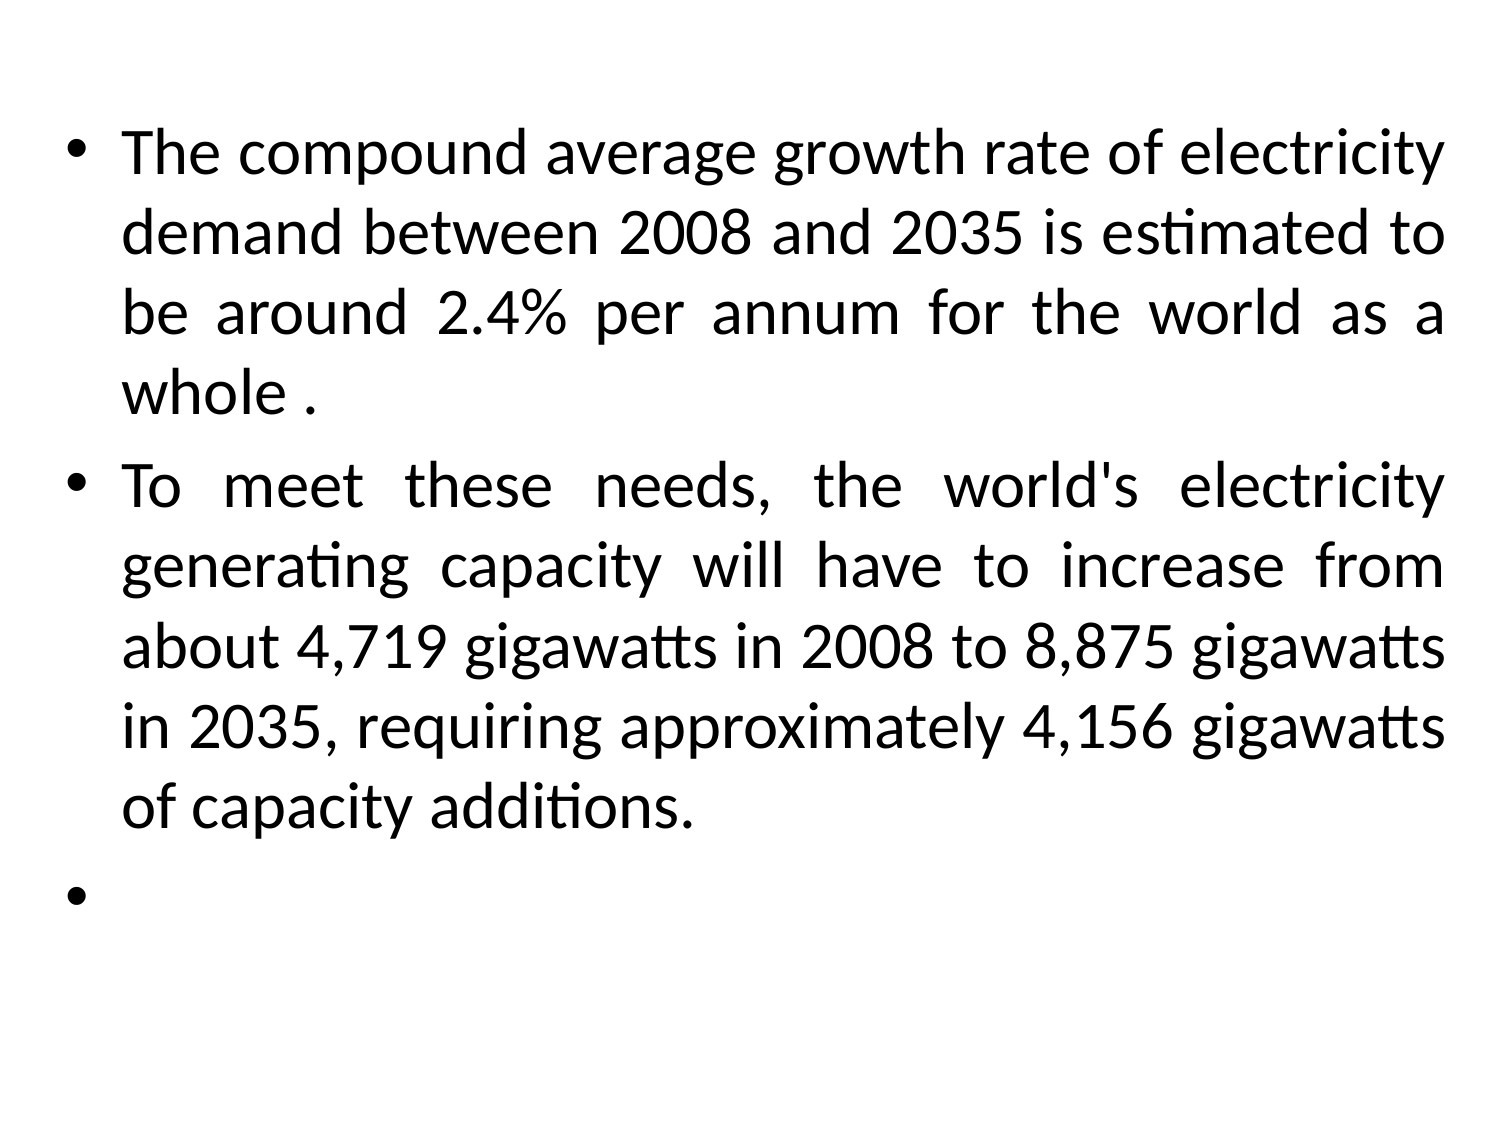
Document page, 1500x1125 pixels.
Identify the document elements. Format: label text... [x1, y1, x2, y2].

list The compound average growth rate of electricity demand between 2008 and 2035 is estimated to be around 2.4% per annum for the world as a whole . To meet these needs, the world's electricity generating capacity will have to increase from about 4,719 gigawatts in 2008 to 8,875 gigawatts in 2035, requiring approximately 4,156 gigawatts of capacity additions. [50, 99, 1463, 1088]
